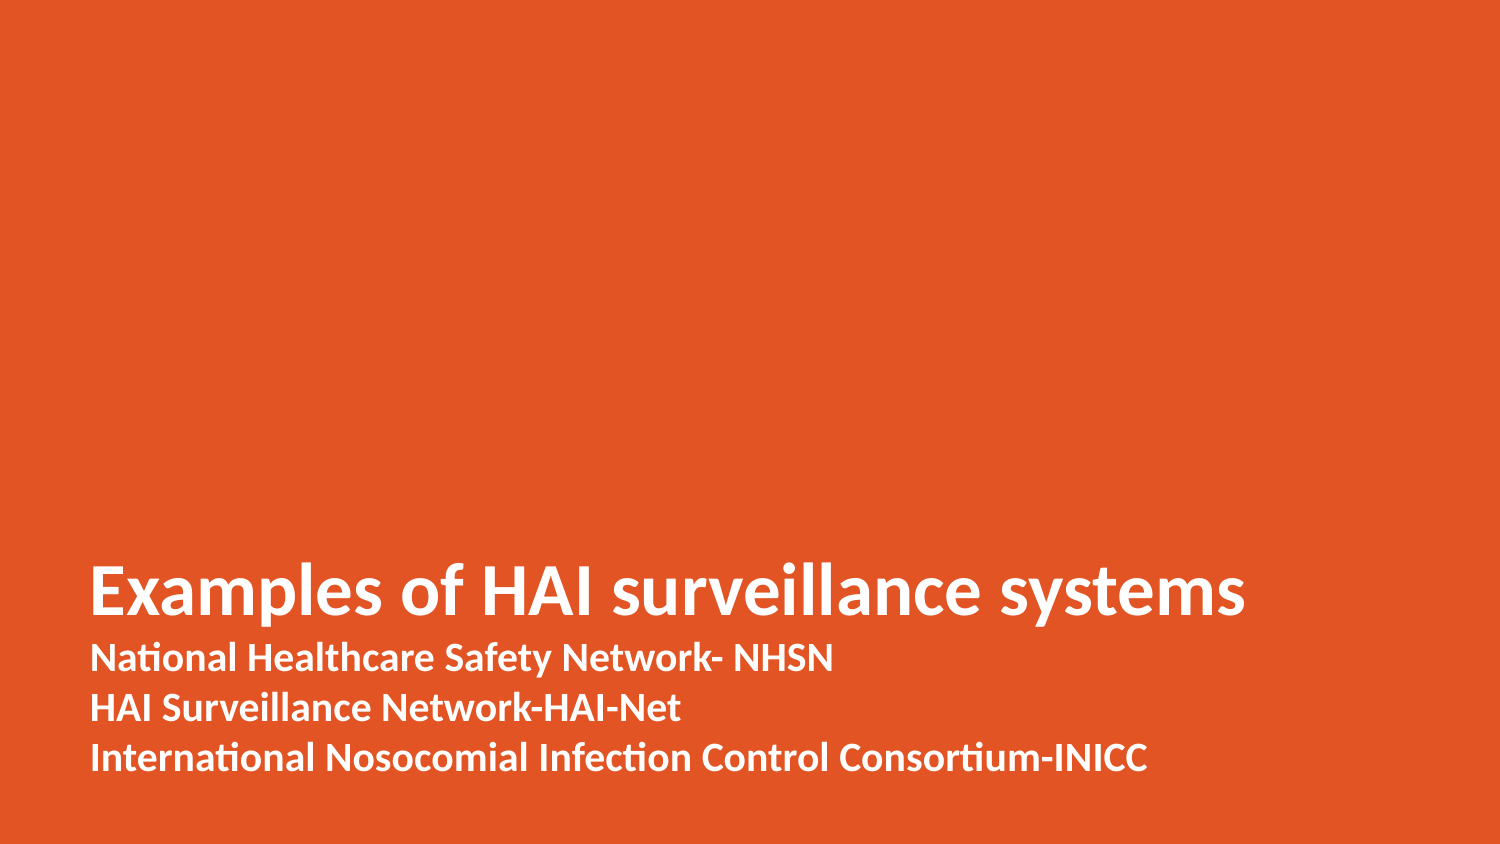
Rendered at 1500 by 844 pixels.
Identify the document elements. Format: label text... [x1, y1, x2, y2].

title Examples of HAI surveillance systems National Healthcare Safety Network- NHSN HAI Surveillance Network-HAI-Net International Nosocomial Infection Control Consortium-INICC [75, 644, 1436, 788]
